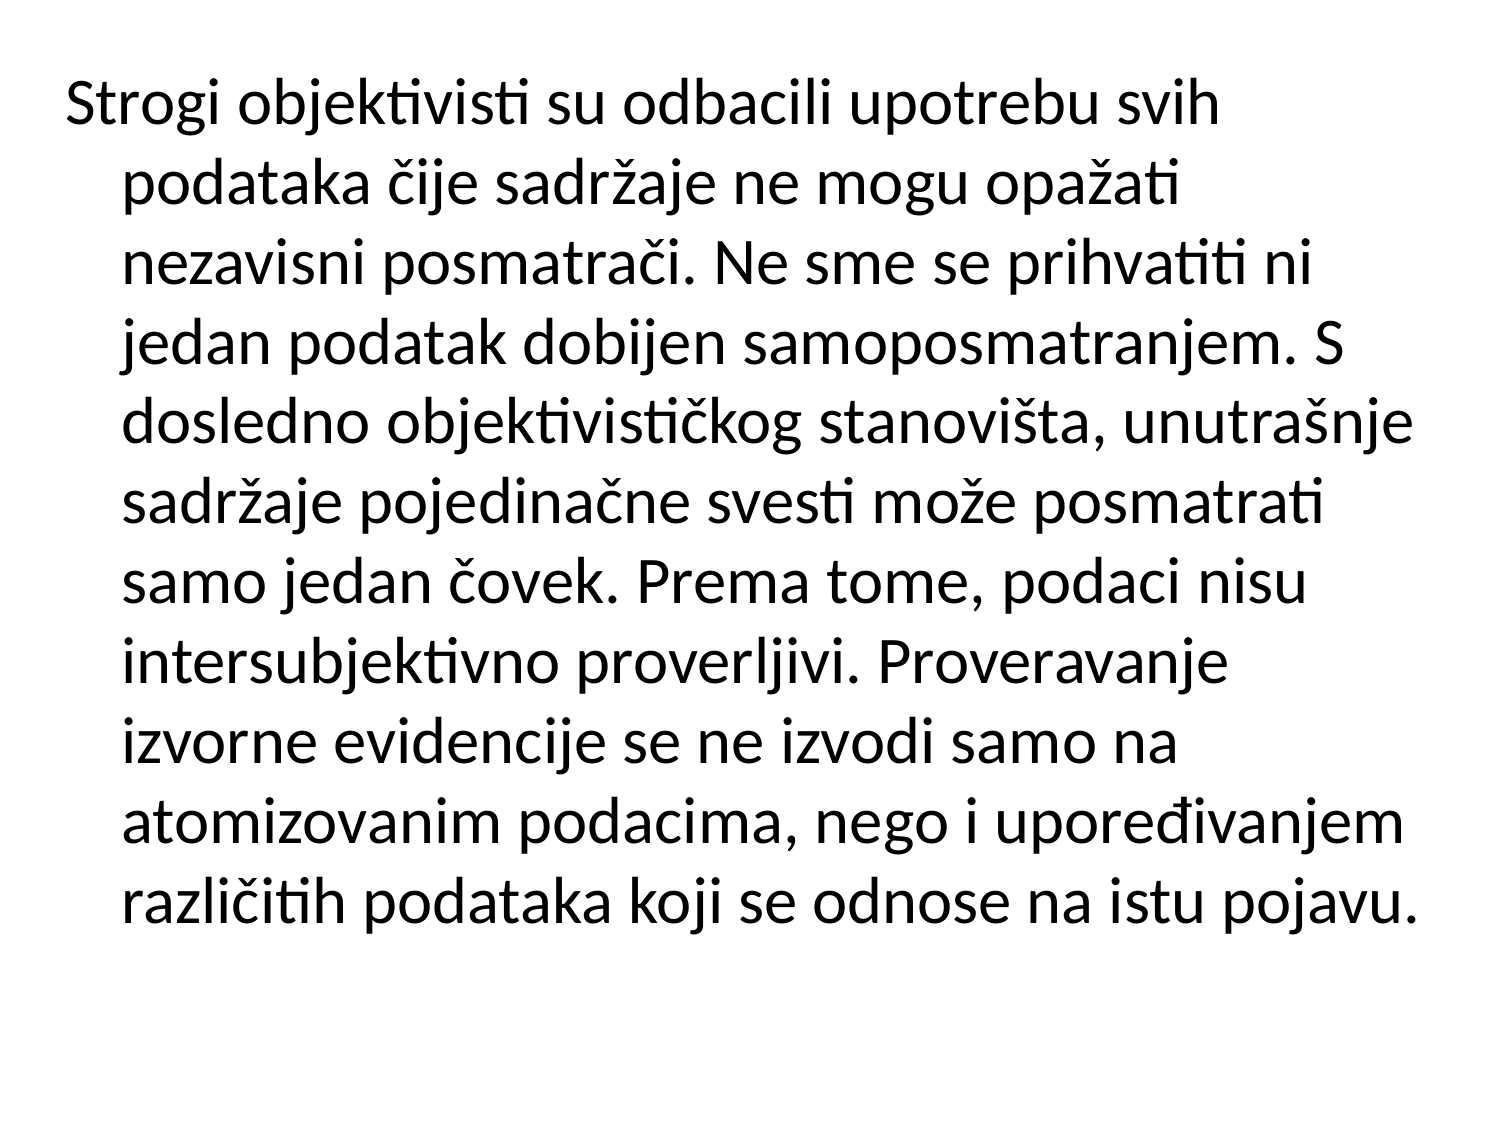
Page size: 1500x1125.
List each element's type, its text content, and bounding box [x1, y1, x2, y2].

list Strogi objektivisti su odbacili upotrebu svih podataka čije sadržaje ne mogu opažati nezavisni posmatrači. Ne sme se prihvatiti ni jedan podatak dobijen samoposmatranjem. S dosledno objektivističkog stanovišta, unutrašnje sadržaje pojedinačne svesti može posmatrati samo jedan čovek. Prema tome, podaci nisu intersubjektivno proverljivi. Proveravanje izvorne evidencije se ne izvodi samo na atomizovanim podacima, nego i upoređivanjem različitih podataka koji se odnose na istu pojavu. [50, 50, 1450, 1075]
